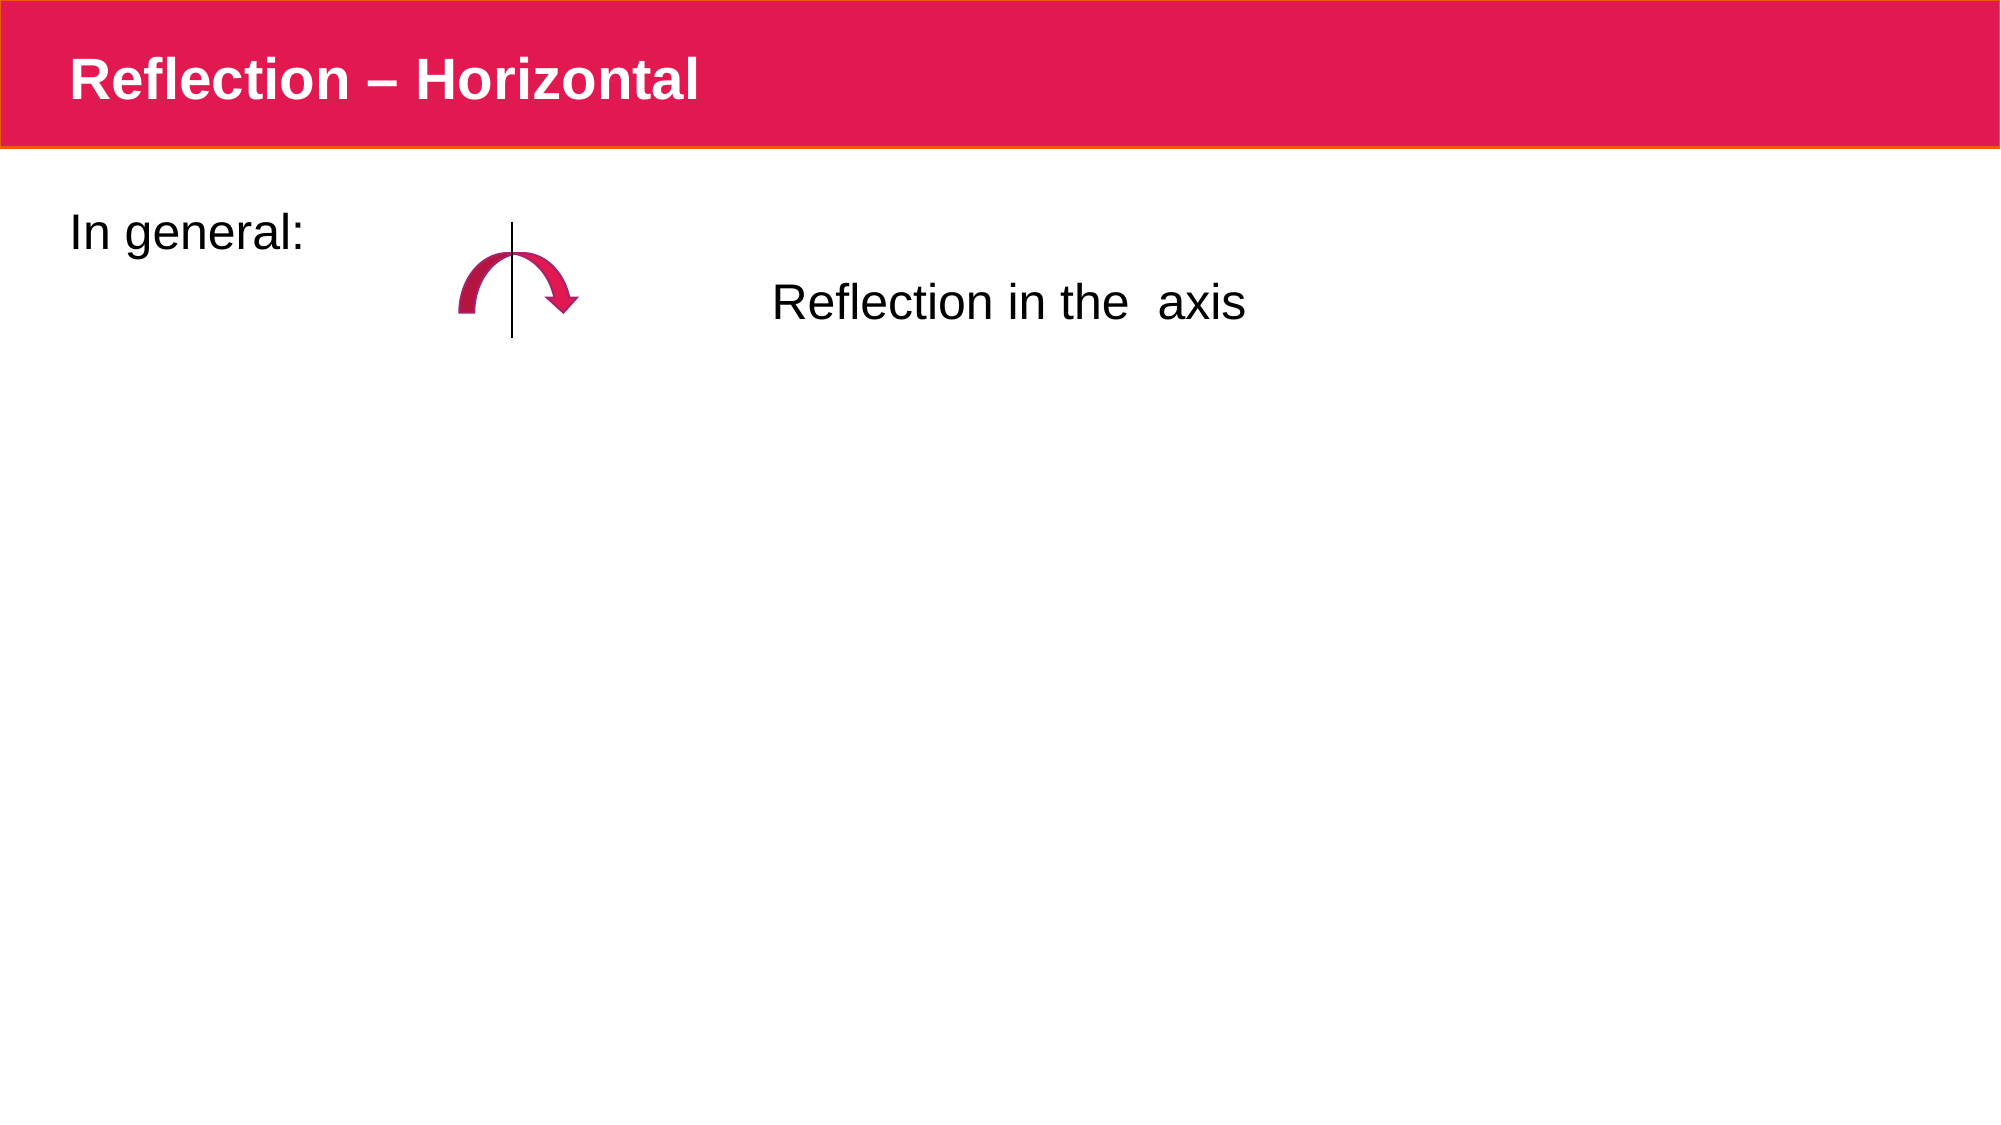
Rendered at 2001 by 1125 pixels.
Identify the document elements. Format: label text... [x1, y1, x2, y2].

title Reflection – Horizontal [54, 28, 1945, 120]
text_box [513, 252, 580, 315]
text_box [458, 252, 511, 314]
